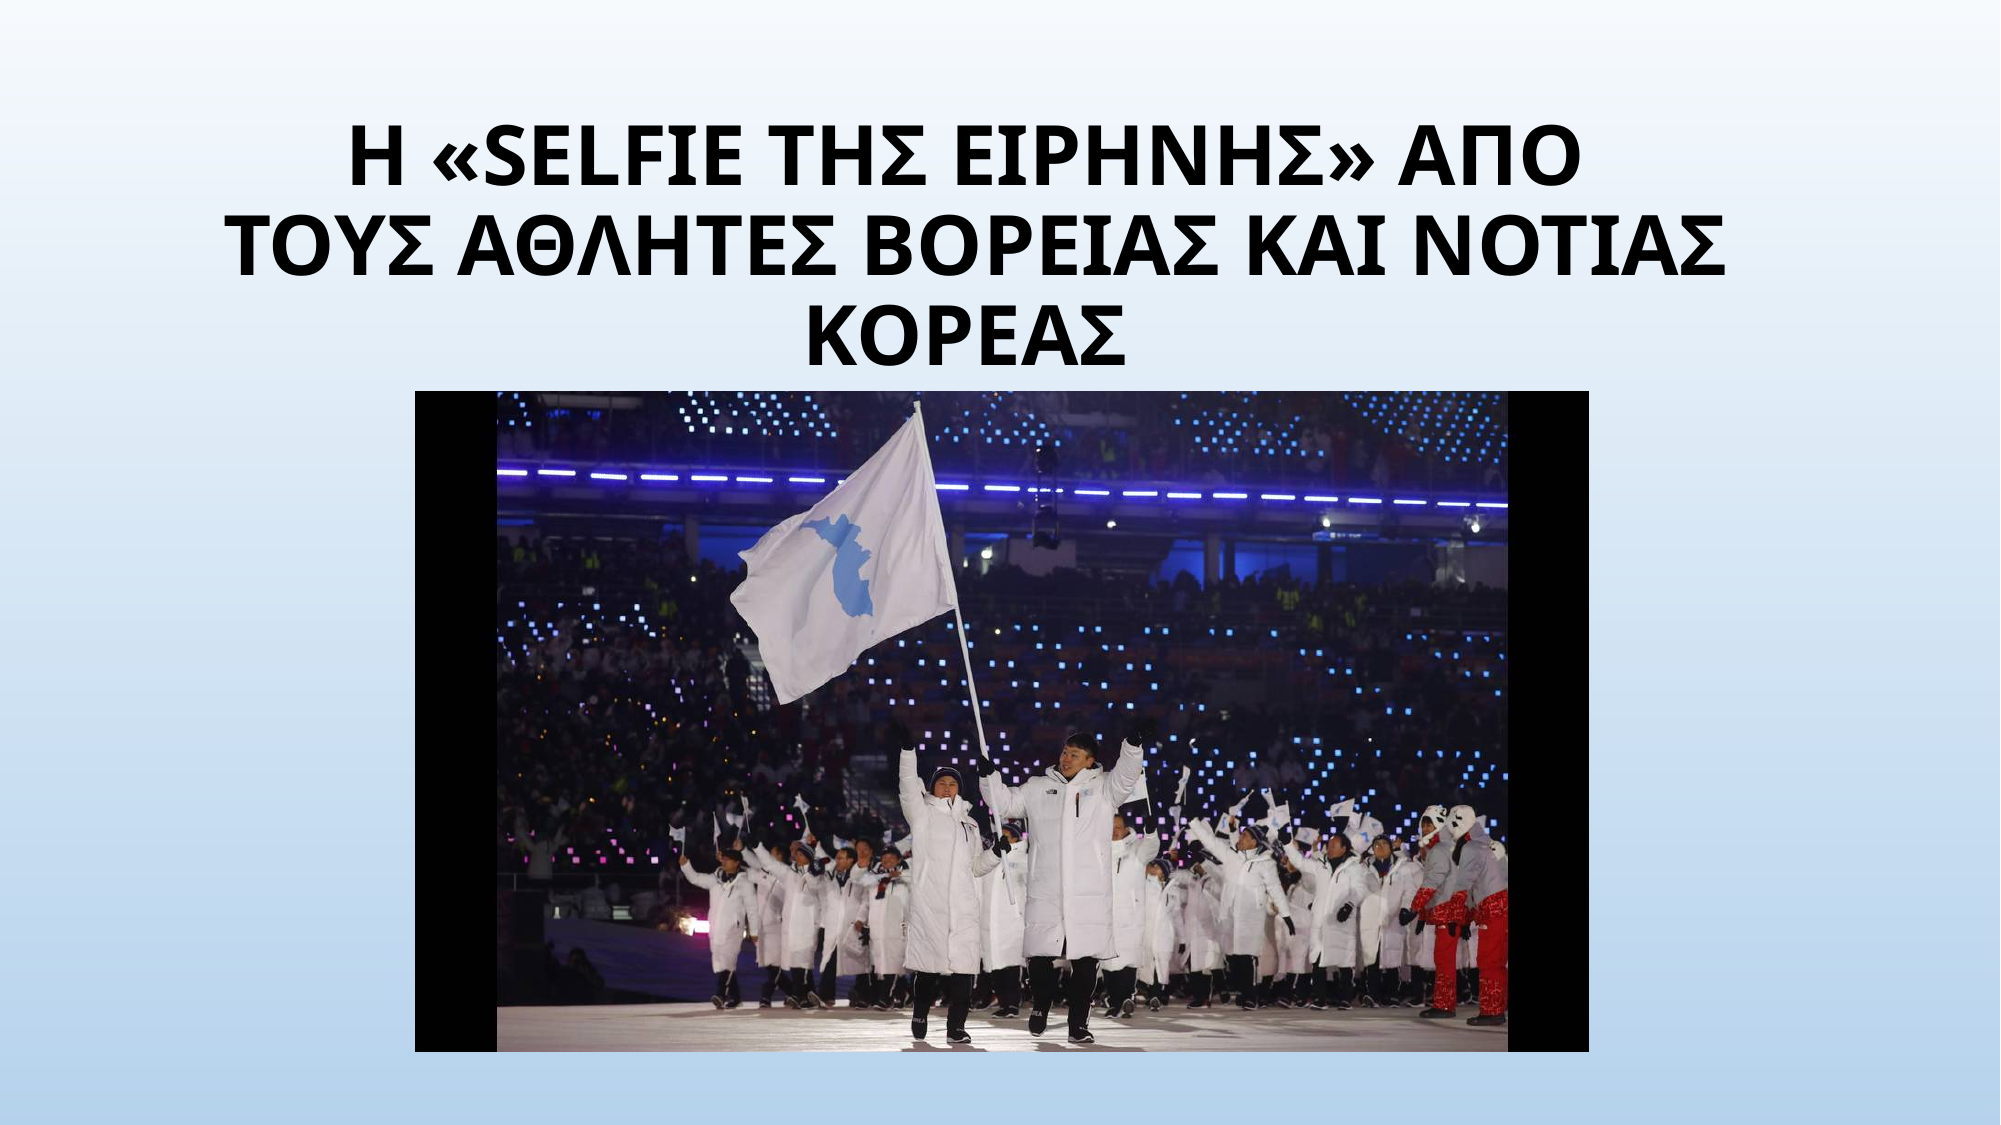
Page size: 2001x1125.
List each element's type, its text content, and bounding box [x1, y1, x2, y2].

title Η «SELFIE ΤΗΣ ΕΙΡΗΝΗΣ» ΑΠΟ ΤΟΥΣ ΑΘΛΗΤΕΣ ΒΟΡΕΙΑΣ ΚΑΙ ΝΟΤΙΑΣ ΚΟΡΕΑΣ [168, 175, 1763, 422]
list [415, 391, 1589, 1052]
